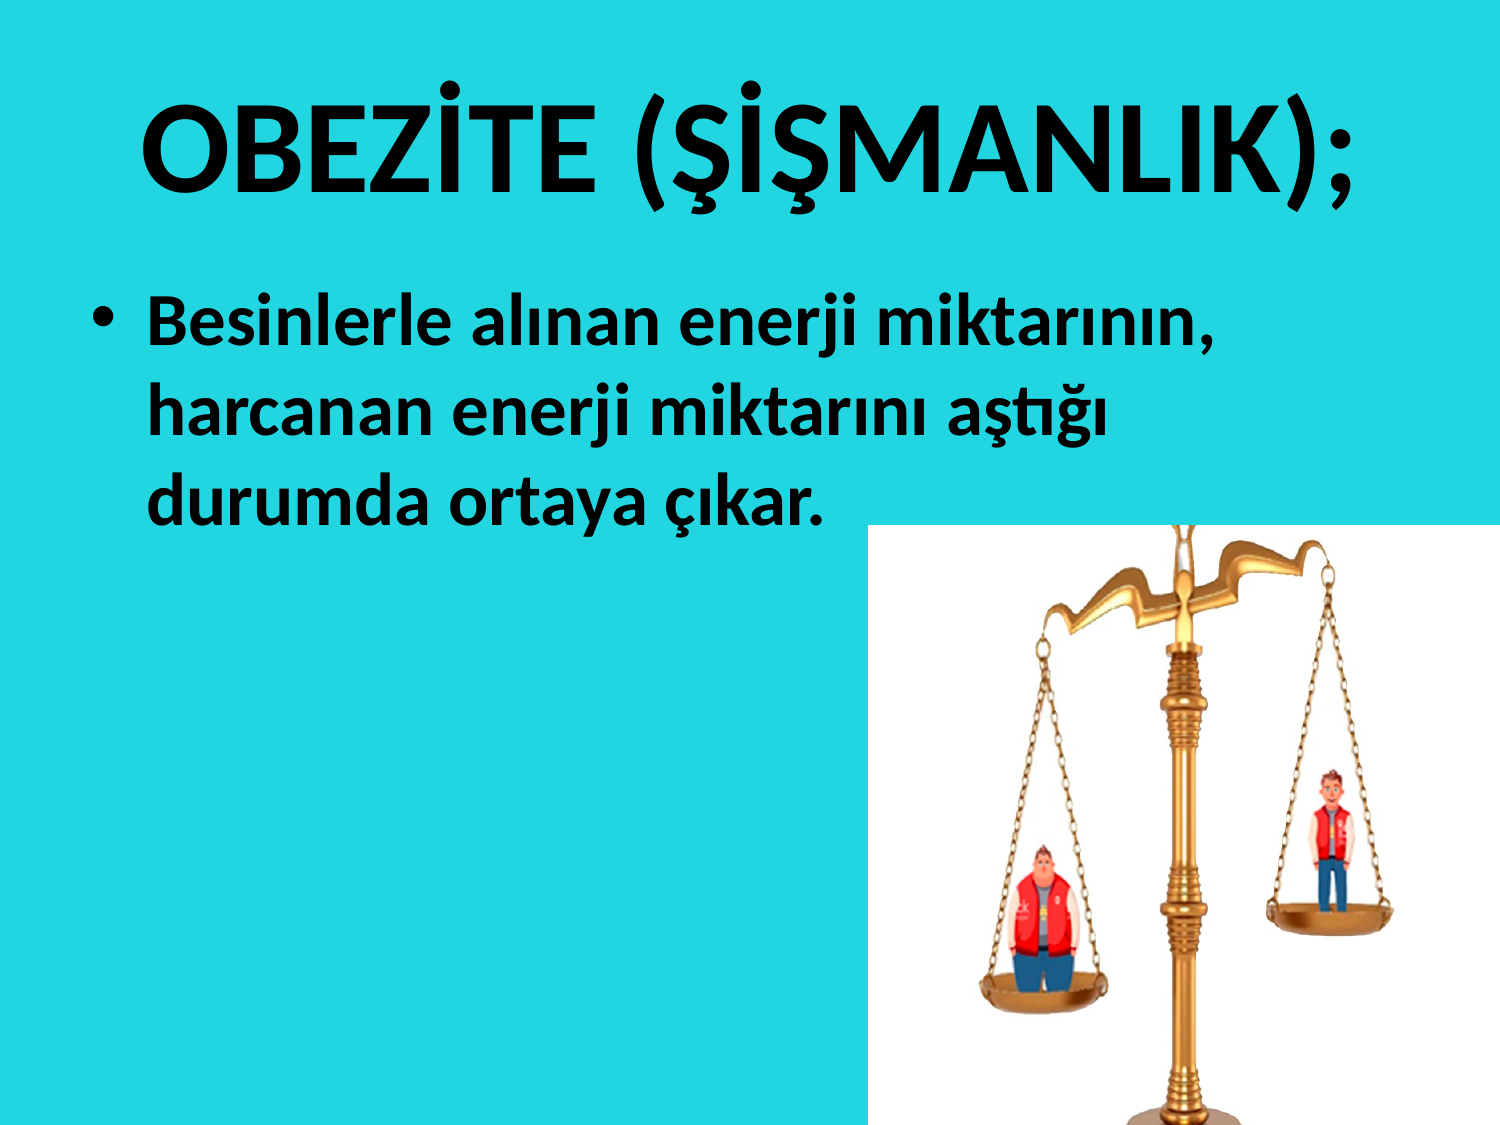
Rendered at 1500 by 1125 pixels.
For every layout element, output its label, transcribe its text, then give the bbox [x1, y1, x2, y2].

title OBEZİTE (ŞİŞMANLIK); [75, 45, 1425, 233]
picture [867, 525, 1500, 1125]
list Besinlerle alınan enerji miktarının, harcanan enerji miktarını aştığı durumda ortaya çıkar. [75, 262, 1425, 1005]
